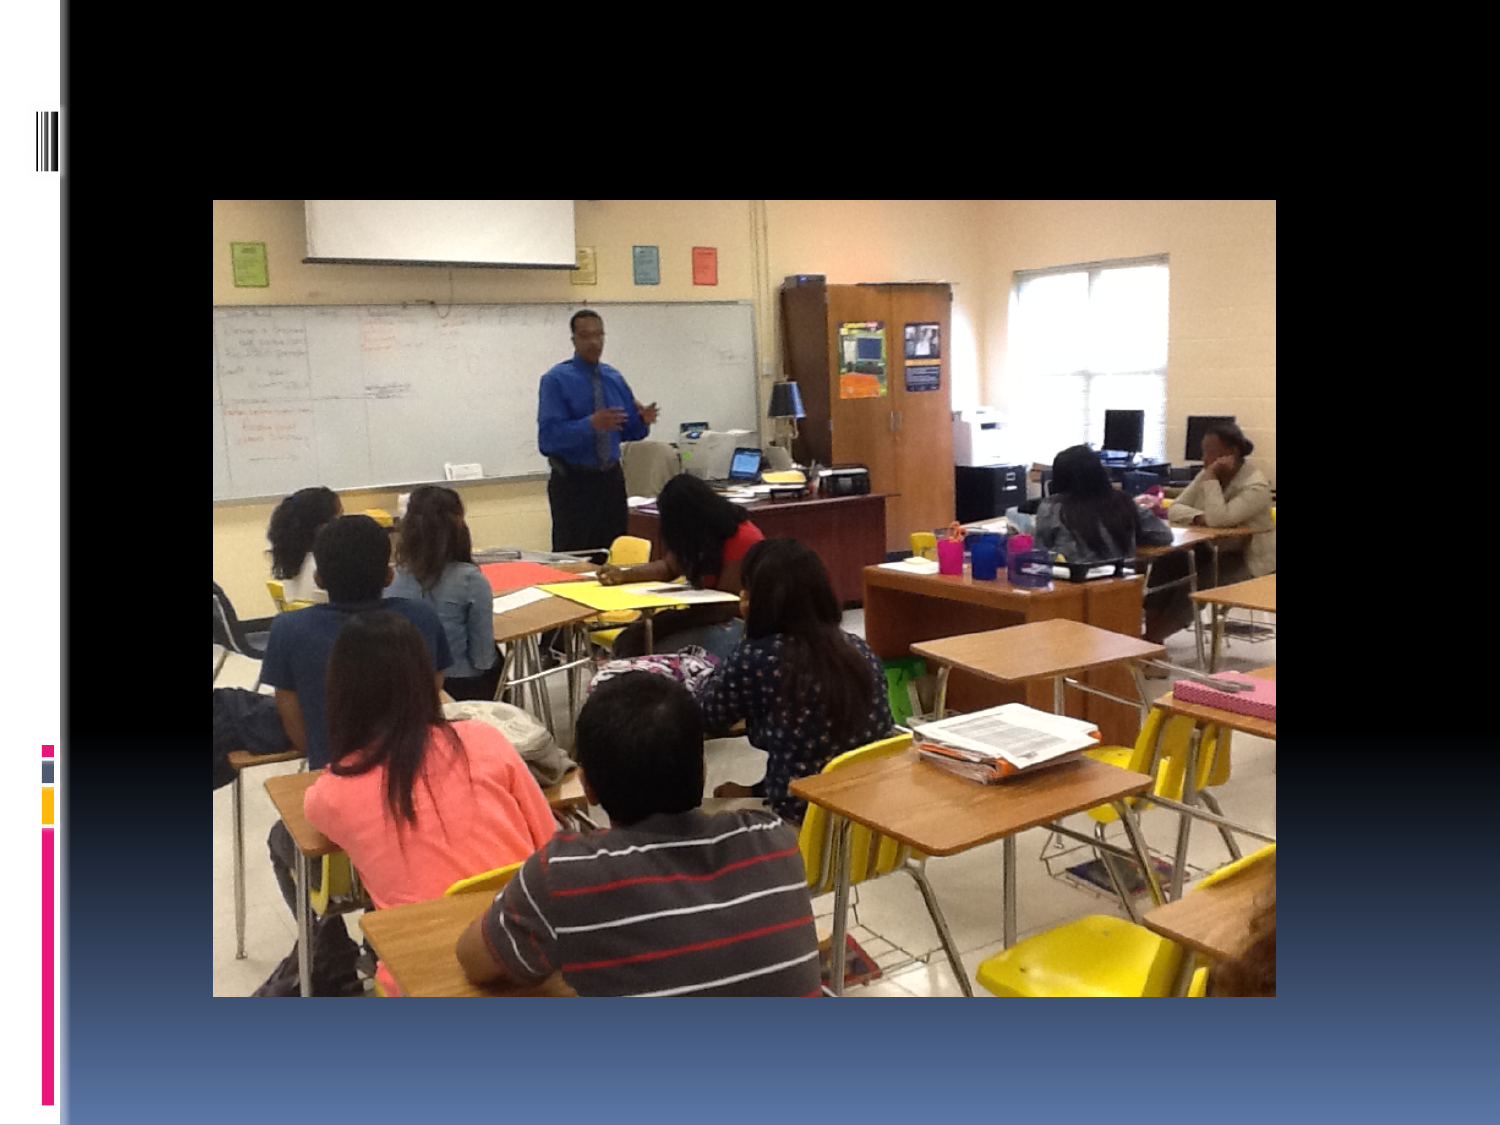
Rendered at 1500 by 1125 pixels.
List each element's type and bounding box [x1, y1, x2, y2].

list [211, 199, 1276, 998]
